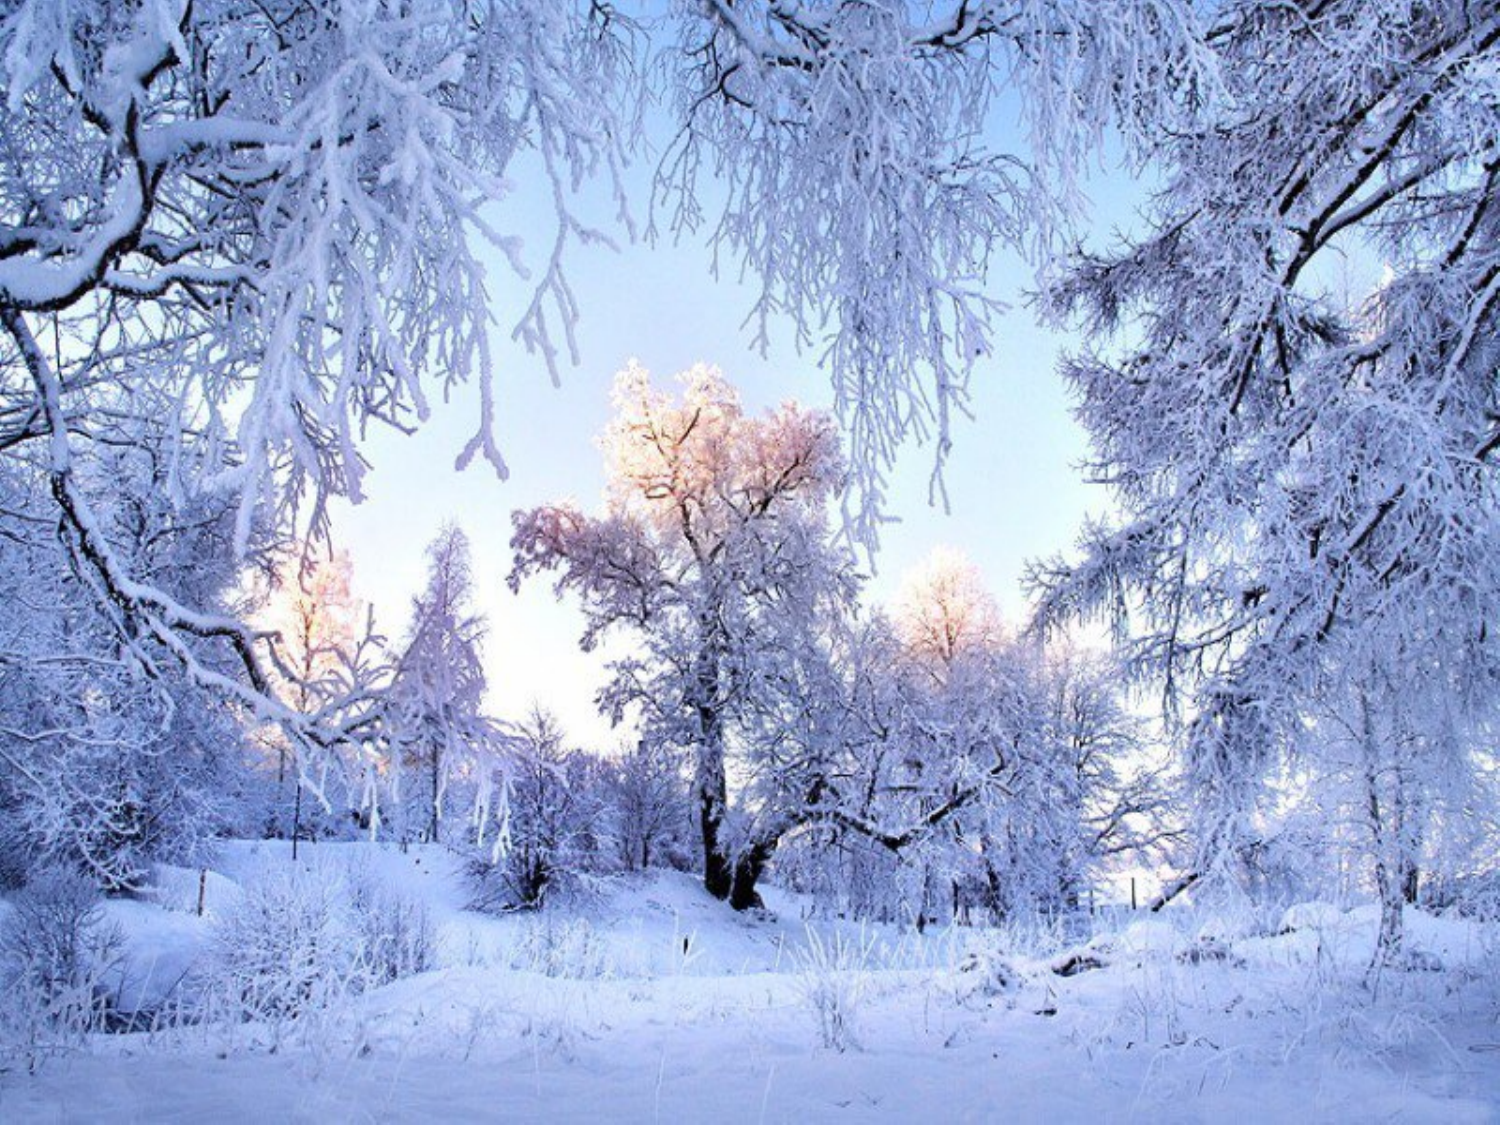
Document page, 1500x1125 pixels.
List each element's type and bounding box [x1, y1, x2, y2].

list [0, 0, 1500, 1125]
